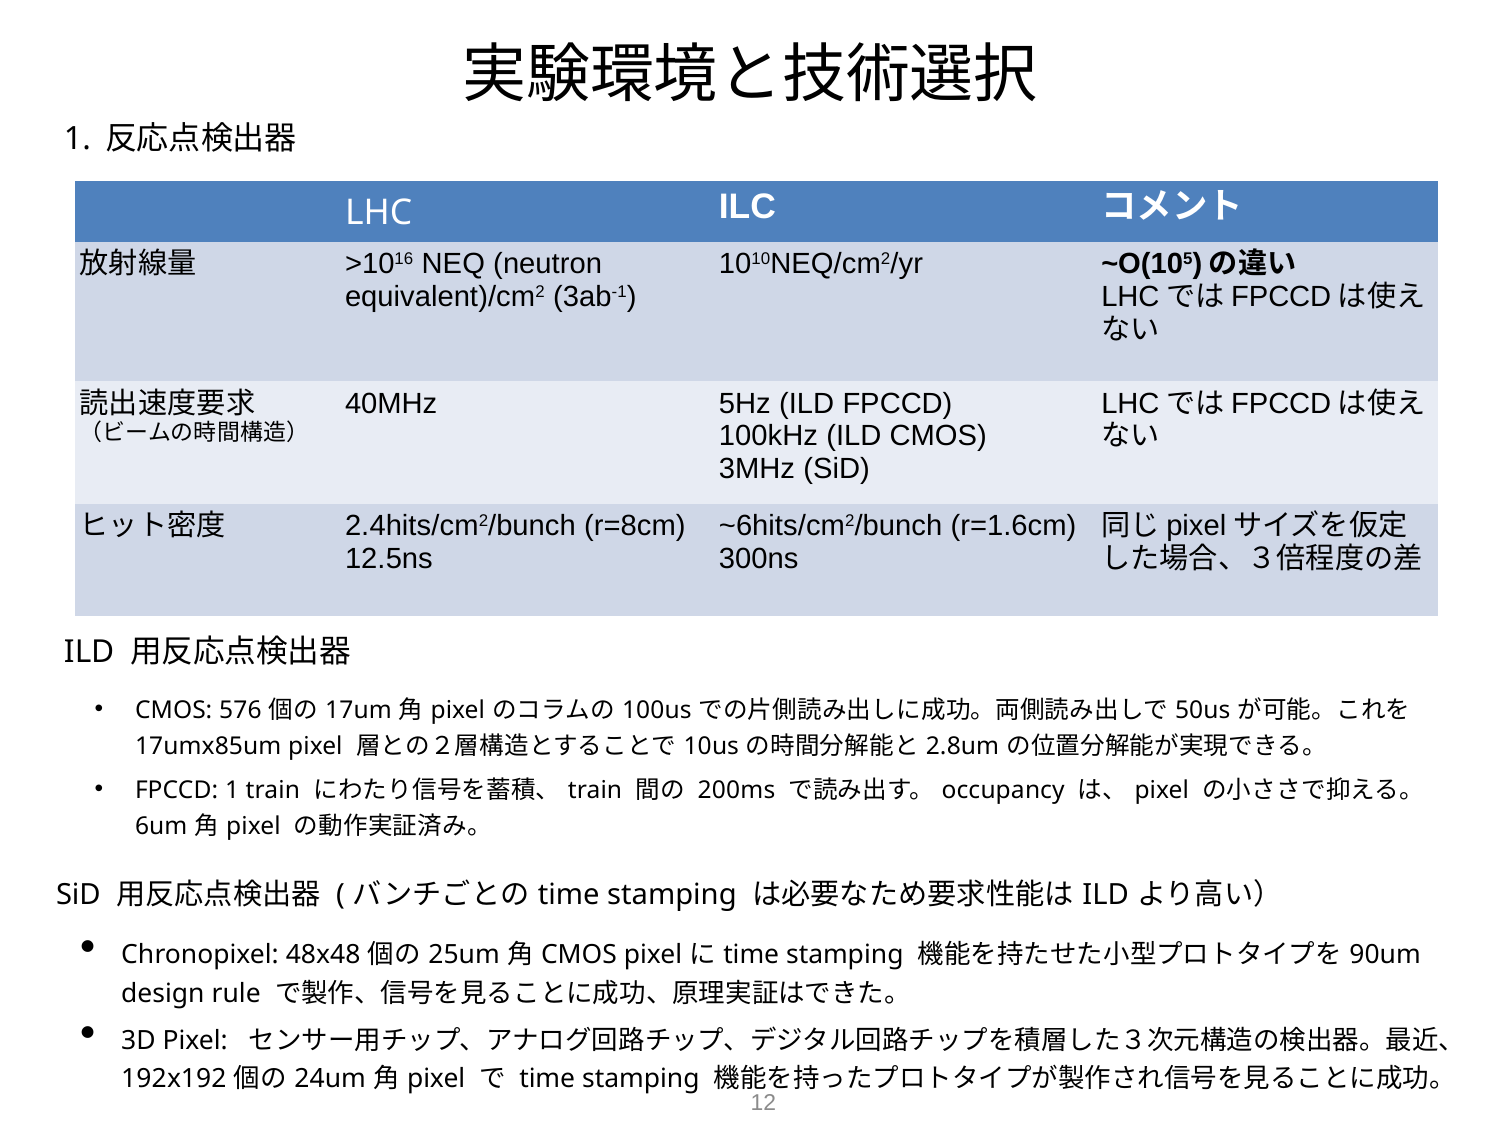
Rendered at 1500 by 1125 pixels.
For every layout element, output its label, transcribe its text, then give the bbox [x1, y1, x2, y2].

table_cell 5Hz (ILD FPCCD) 100kHz (ILD CMOS) 3MHz (SiD) [714, 381, 1096, 504]
list CMOS: 576個の17um角pixelのコラムの100usでの片側読み出しに成功。両側読み出しで50usが可能。これを17umx85um pixel 層との２層構造とすることで10usの時間分解能と2.8umの位置分解能が実現できる。 FPCCD: 1 train にわたり信号を蓄積、train 間の 200ms で読み出す。occupancy は、pixel の小ささで抑える。6um角pixel の動作実証済み。 [57, 681, 1443, 850]
table_cell ヒット密度 [75, 504, 340, 616]
table_header [75, 181, 340, 242]
table_cell 同じpixelサイズを仮定した場合、３倍程度の差 [1096, 504, 1438, 616]
table_cell LHCではFPCCDは使えない [1096, 381, 1438, 504]
table_header コメント [1096, 181, 1438, 242]
text_box 1. 反応点検出器 [56, 105, 1407, 167]
table_cell 2.4hits/cm2/bunch (r=8cm) 12.5ns [340, 504, 714, 616]
table_cell 放射線量 [75, 242, 340, 381]
text_box Chronopixel: 48x48個の25um角CMOS pixelにtime stamping 機能を持たせた小型プロトタイプを90um design rule で製作、信号を見ることに成功、原理実証はできた。 3D Pixel: センサー用チップ、アナログ回路チップ、デジタル回路チップを積層した３次元構造の検出器。最近、192x192個の24um角pixel で time stamping 機能を持ったプロトタイプが製作され信号を見ることに成功。 [57, 932, 1443, 1101]
table_cell 読出速度要求 （ビームの時間構造） [75, 381, 340, 504]
table_cell ~O(105)の違い LHCではFPCCDは使えない [1096, 242, 1438, 381]
text_box SiD 用反応点検出器 (バンチごとのtime stamping は必要なため要求性能はILDより高い） [48, 860, 1324, 923]
table_header LHC [340, 181, 714, 242]
table_cell ~6hits/cm2/bunch (r=1.6cm) 300ns [714, 504, 1096, 616]
table_cell 40MHz [340, 381, 714, 504]
title 実験環境と技術選択 [75, 24, 1425, 117]
table_cell >1016 NEQ (neutron equivalent)/cm2 (3ab-1) [340, 242, 714, 381]
table_header ILC [714, 181, 1096, 242]
slide_number 12 [708, 1101, 792, 1125]
table_cell 1010NEQ/cm2/yr [714, 242, 1096, 381]
text_box ILD 用反応点検出器 [56, 618, 372, 681]
